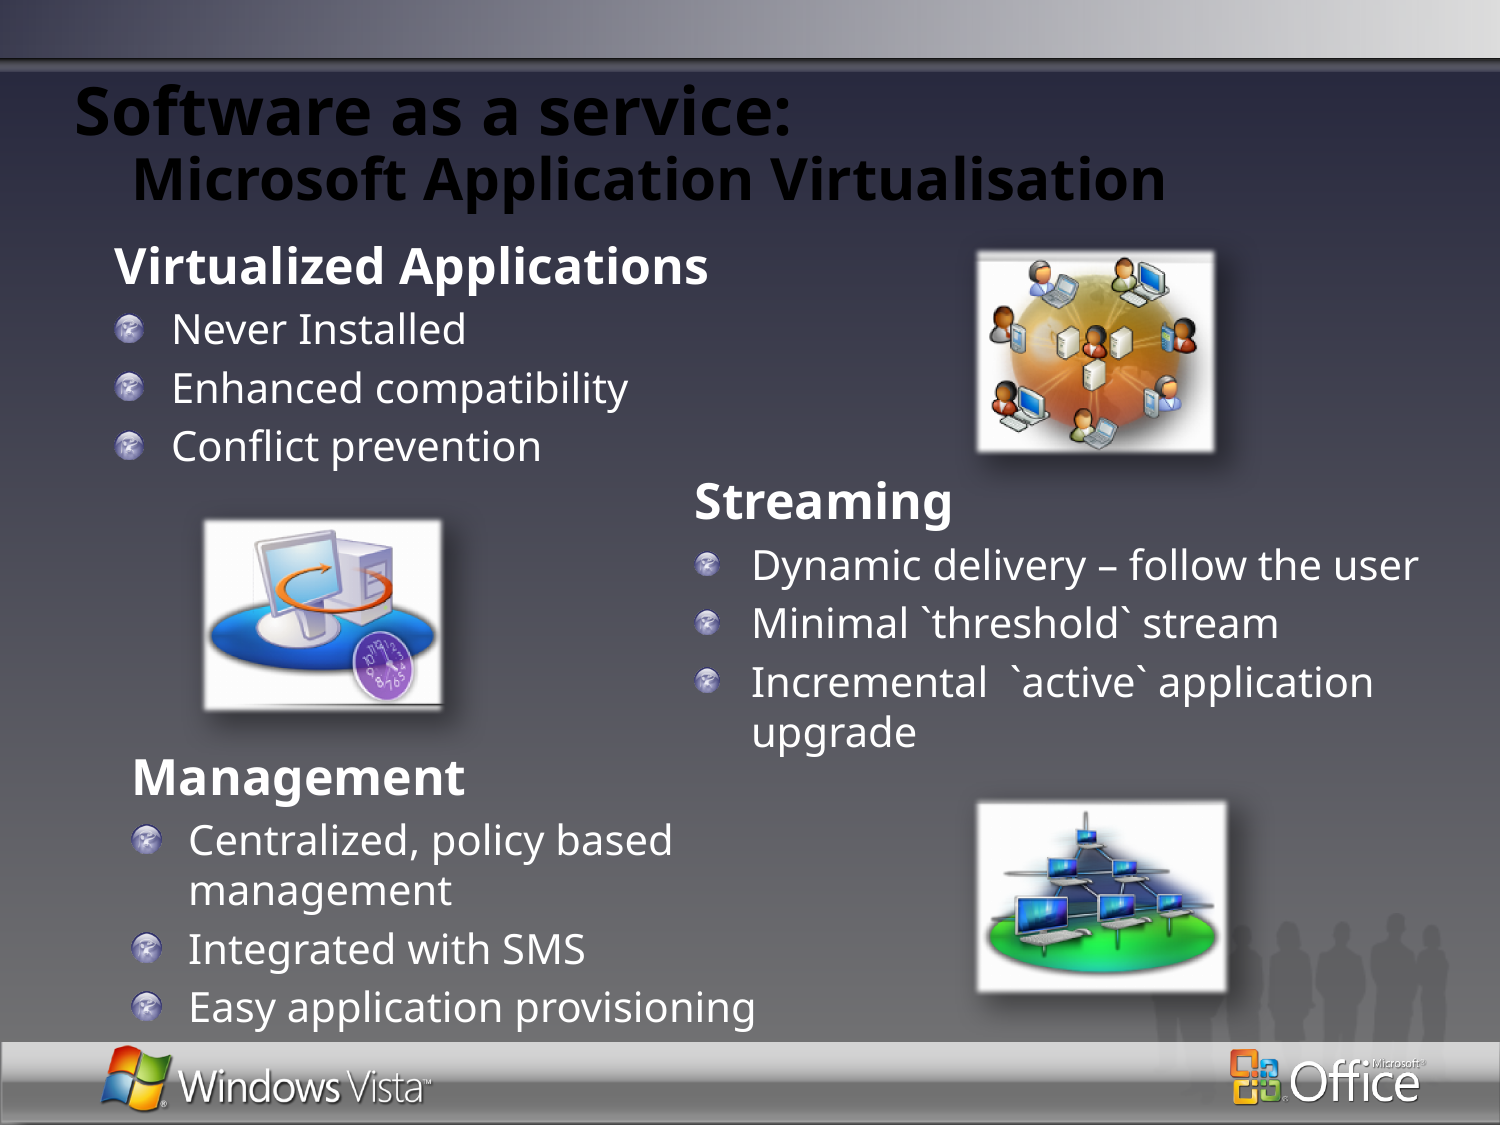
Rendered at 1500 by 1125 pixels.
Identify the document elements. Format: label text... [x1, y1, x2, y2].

picture [694, 551, 720, 576]
picture [99, 1045, 434, 1114]
picture [694, 667, 720, 693]
picture [114, 313, 144, 343]
picture [972, 245, 1219, 457]
picture [131, 991, 162, 1021]
text_box Management Centralized, policy based management Integrated with SMS Easy application provisioning [117, 738, 910, 1050]
picture [199, 515, 446, 715]
picture [131, 932, 162, 963]
picture [114, 371, 144, 401]
picture [972, 796, 1453, 1042]
list Streaming Dynamic delivery – follow the user Minimal `threshold` stream Incremental `active` application upgrade [679, 468, 1500, 781]
picture [1230, 1049, 1427, 1106]
text_box Virtualized Applications Never Installed Enhanced compatibility Conflict prevention [99, 227, 811, 539]
title Software as a service: Microsoft Application Virtualisation [59, 70, 1441, 167]
picture [114, 430, 144, 460]
picture [131, 824, 162, 854]
picture [694, 609, 720, 635]
